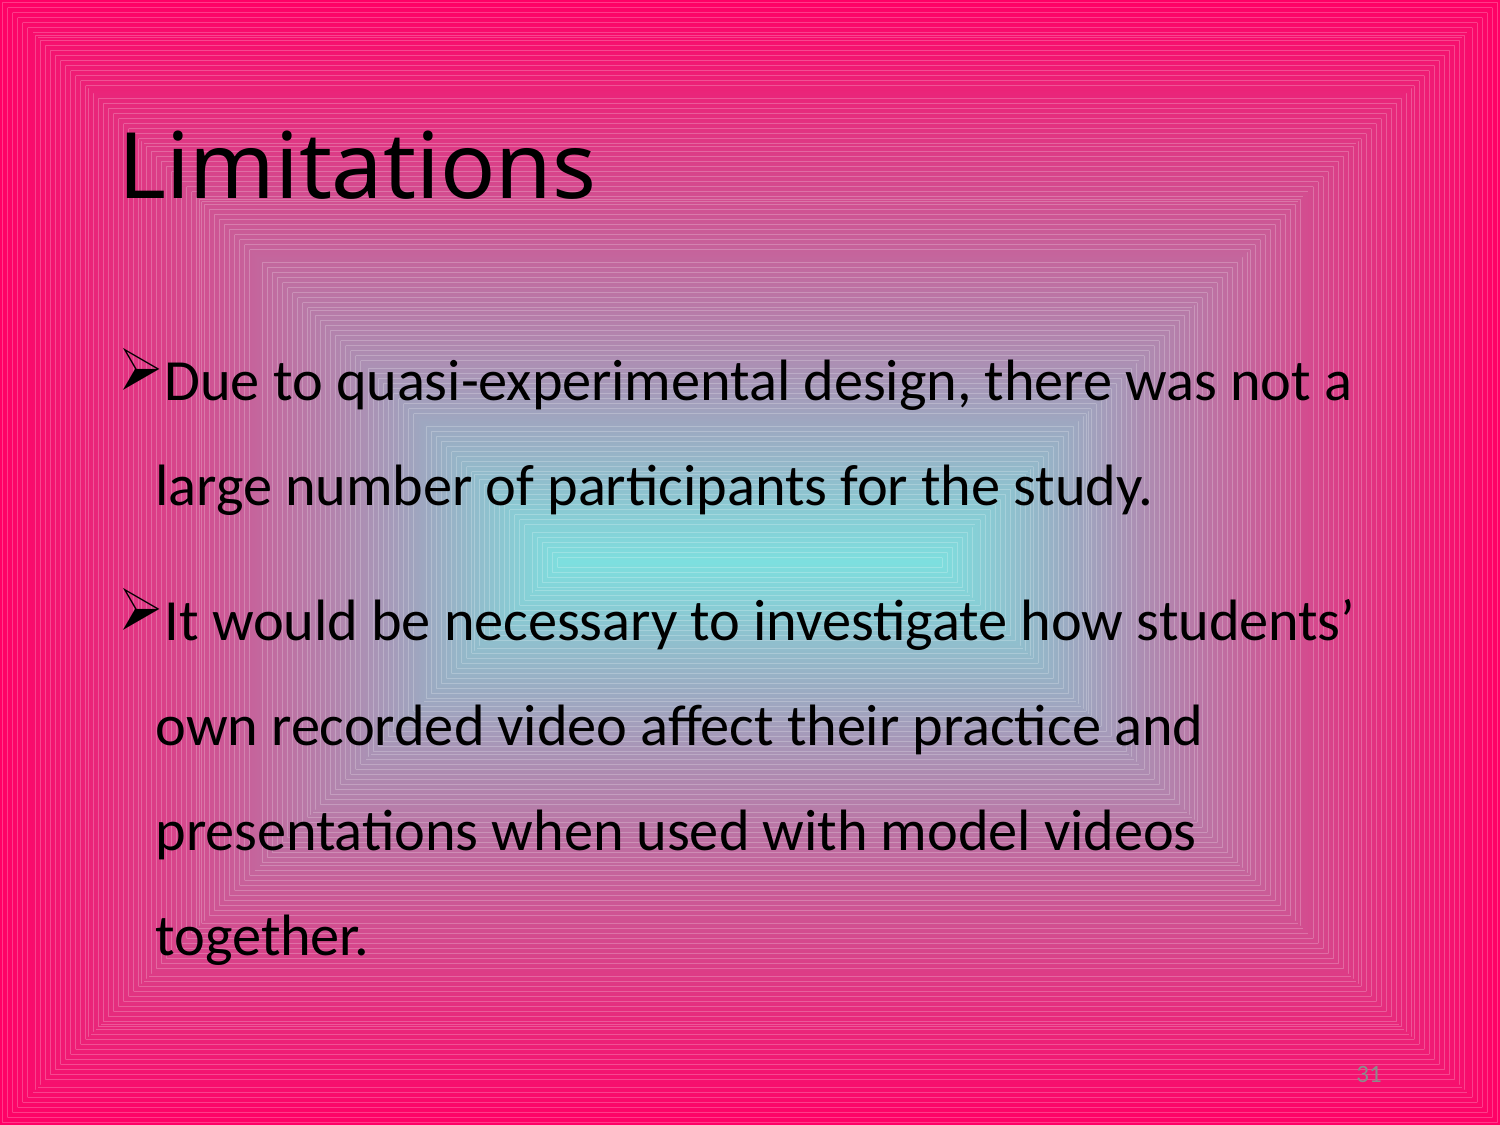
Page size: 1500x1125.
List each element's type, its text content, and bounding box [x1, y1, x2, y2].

slide_number 31 [1059, 1042, 1397, 1103]
list Due to quasi-experimental design, there was not a large number of participants for the study. It would be necessary to investigate how students’ own recorded video affect their practice and presentations when used with model videos together. [103, 299, 1397, 1014]
title Limitations [103, 59, 1397, 278]
